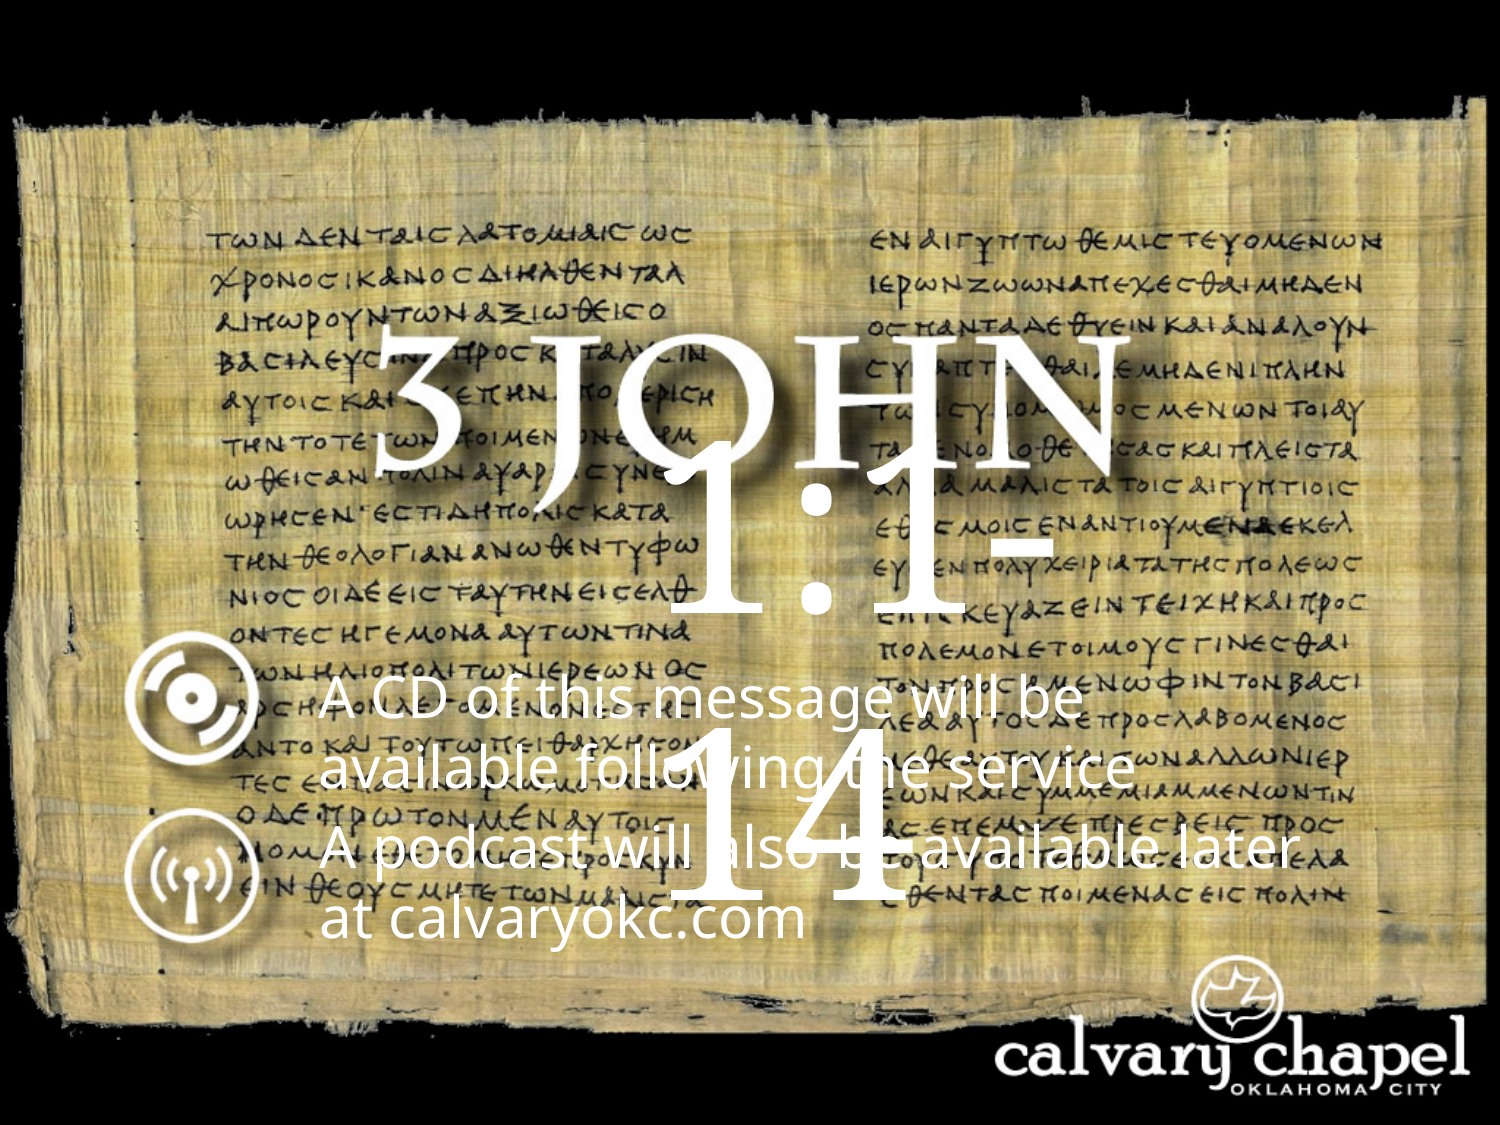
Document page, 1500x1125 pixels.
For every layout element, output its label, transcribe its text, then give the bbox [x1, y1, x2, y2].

text_box A podcast will also be available later at calvaryokc.com [305, 802, 1372, 958]
picture [0, 0, 1500, 1125]
text_box 1:1-14 [634, 366, 1277, 652]
text_box A CD of this message will be available following the service [303, 652, 1336, 808]
